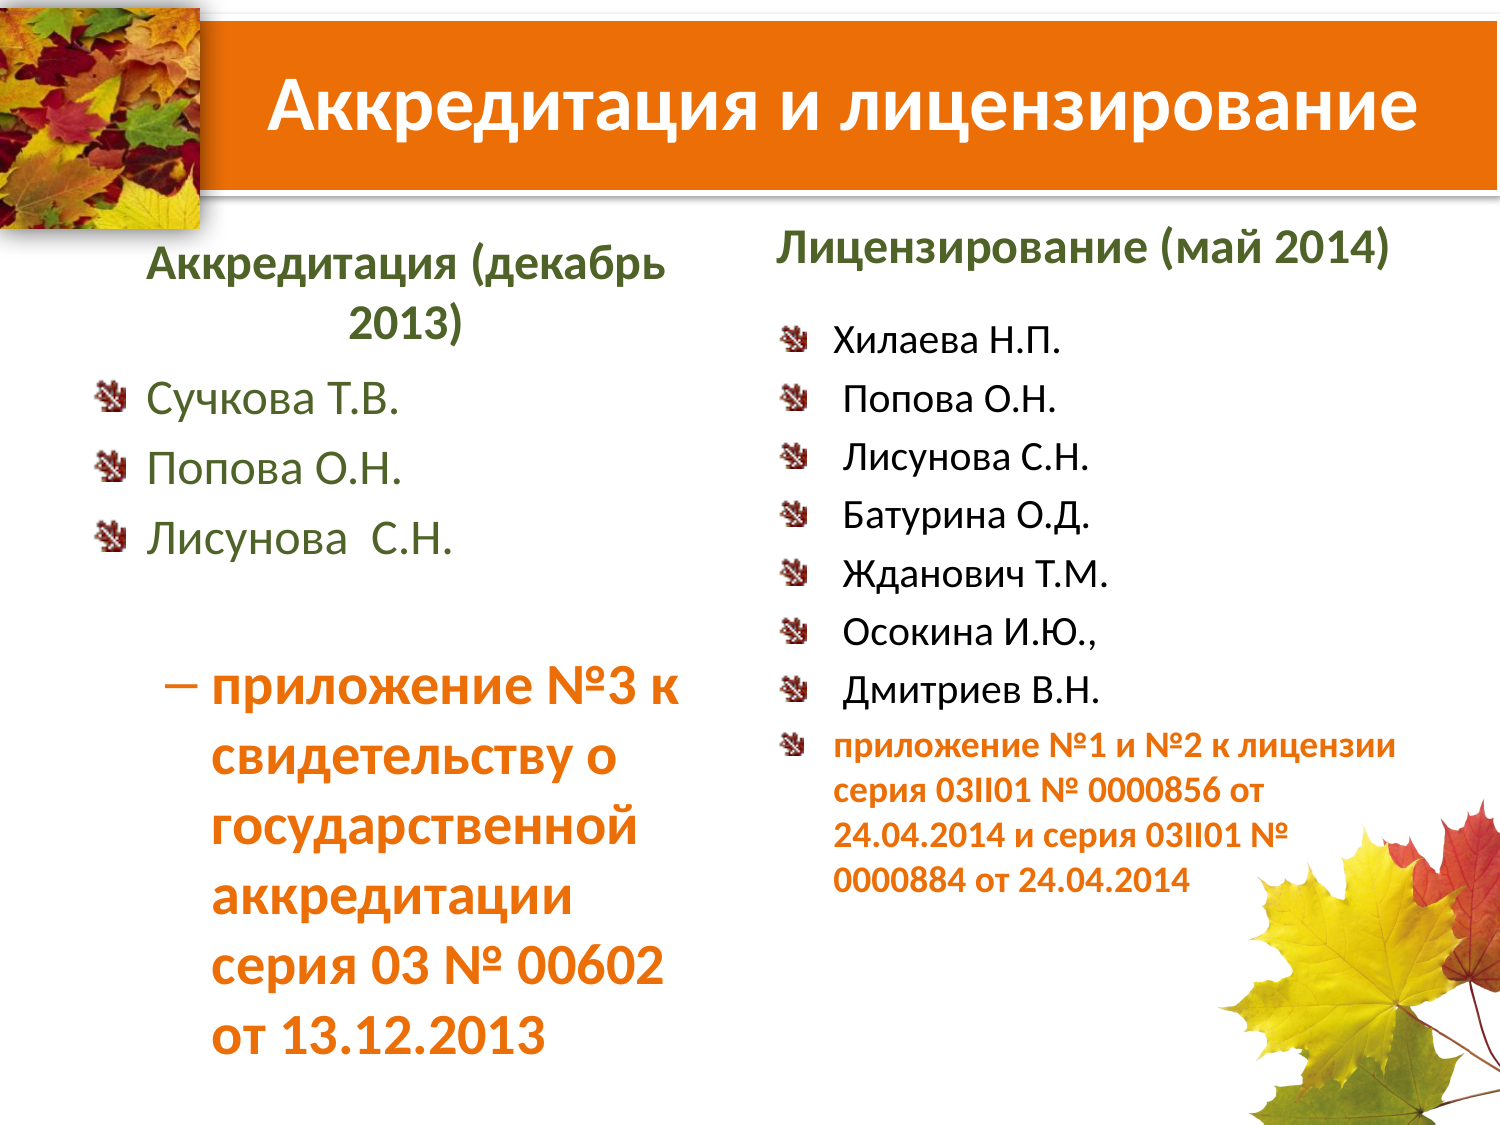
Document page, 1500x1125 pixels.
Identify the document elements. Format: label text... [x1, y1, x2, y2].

title Аккредитация и лицензирование [187, 8, 1500, 189]
picture [776, 380, 807, 411]
picture [776, 555, 807, 586]
picture [90, 446, 126, 482]
list Хилаева Н.П. Попова О.Н. Лисунова С.Н. Батурина О.Д. Жданович Т.М. Осокина И.Ю., Дмитриев В.Н. приложение №1 и №2 к лицензии серия 03II01 № 0000856 от 24.04.2014 и серия 03II01 № 0000884 от 24.04.2014 [761, 304, 1426, 1006]
list Сучкова Т.В. Попова О.Н. Лисунова С.Н. приложение №3 к свидетельству о государственной аккредитации серия 03 № 00602 от 13.12.2013 [74, 356, 738, 1006]
picture [90, 516, 126, 552]
list Лицензирование (май 2014) [761, 198, 1425, 282]
picture [776, 439, 807, 469]
picture [1218, 796, 1500, 1125]
picture [776, 672, 807, 702]
picture [776, 614, 807, 644]
picture [776, 497, 807, 527]
picture [0, 8, 200, 229]
picture [776, 322, 807, 352]
picture [90, 376, 126, 412]
picture [776, 729, 804, 756]
list Аккредитация (декабрь 2013) [74, 234, 738, 356]
